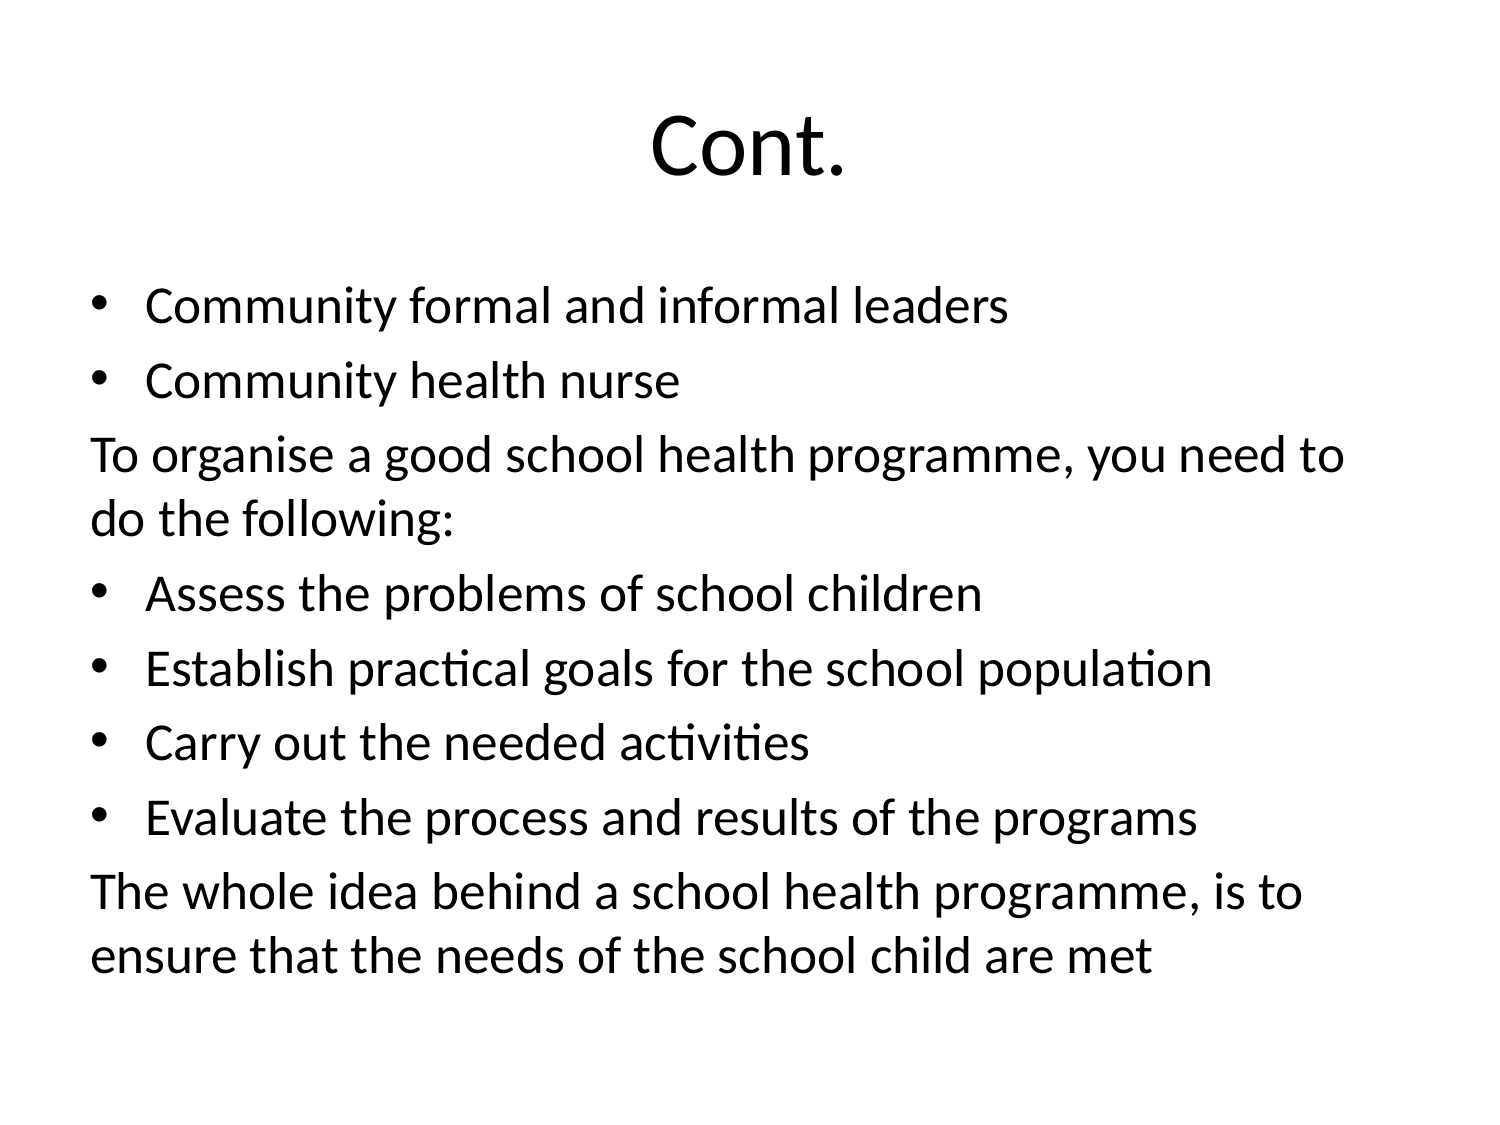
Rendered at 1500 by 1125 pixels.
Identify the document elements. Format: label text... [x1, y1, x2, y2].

title Cont. [75, 45, 1425, 233]
list Community formal and informal leaders Community health nurse To organise a good school health programme, you need to do the following: Assess the problems of school children Establish practical goals for the school population Carry out the needed activities Evaluate the process and results of the programs The whole idea behind a school health programme, is to ensure that the needs of the school child are met [75, 262, 1425, 1005]
